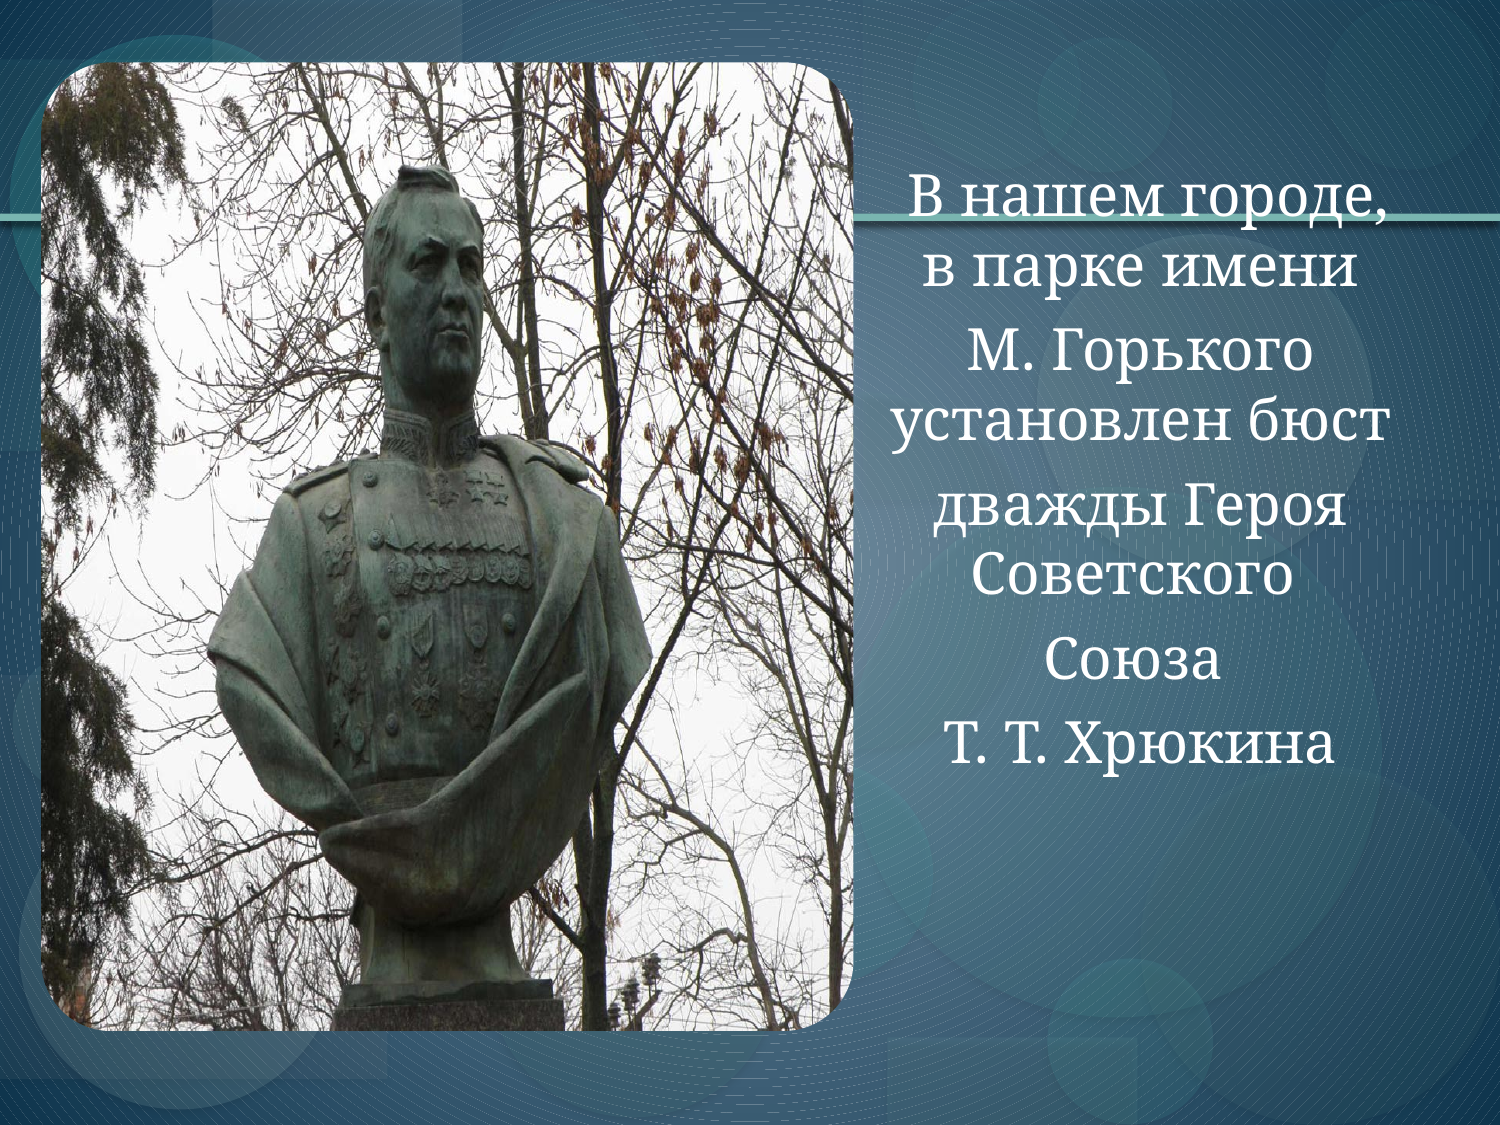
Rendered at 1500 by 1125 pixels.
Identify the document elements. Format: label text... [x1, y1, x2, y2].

list В нашем городе, в парке имени М. Горького установлен бюст дважды Героя Советского Союза Т. Т. Хрюкина [857, 66, 1425, 1000]
picture [40, 61, 854, 1032]
